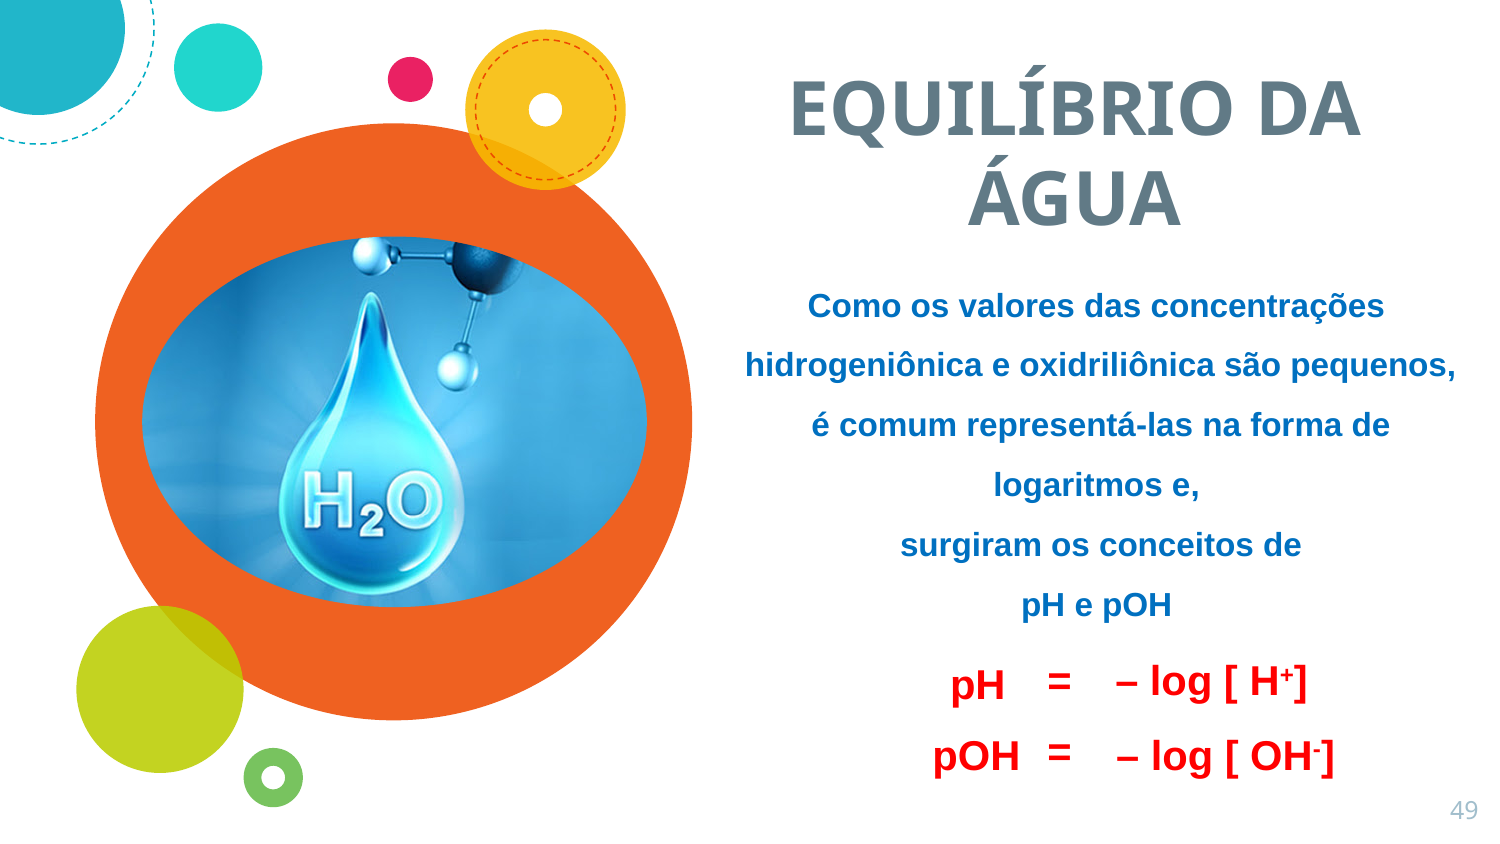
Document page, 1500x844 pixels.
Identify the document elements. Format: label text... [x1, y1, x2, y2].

picture [141, 236, 648, 608]
text_box pOH [917, 721, 1036, 787]
slide_number 49 [1416, 779, 1494, 844]
title EQUILÍBRIO DA ÁGUA [750, 150, 1400, 256]
text_box – log [ H+] [1100, 646, 1323, 712]
text_box = [1032, 717, 1087, 783]
text_box = [1032, 646, 1087, 712]
text_box pH [935, 650, 1021, 716]
text_box – log [ OH-] [1101, 721, 1350, 787]
text_box Como os valores das concentrações hidrogeniônica e oxidriliônica são pequenos, é comum representá-las na forma de logaritmos e, surgiram os conceitos de pH e pOH [726, 256, 1477, 631]
